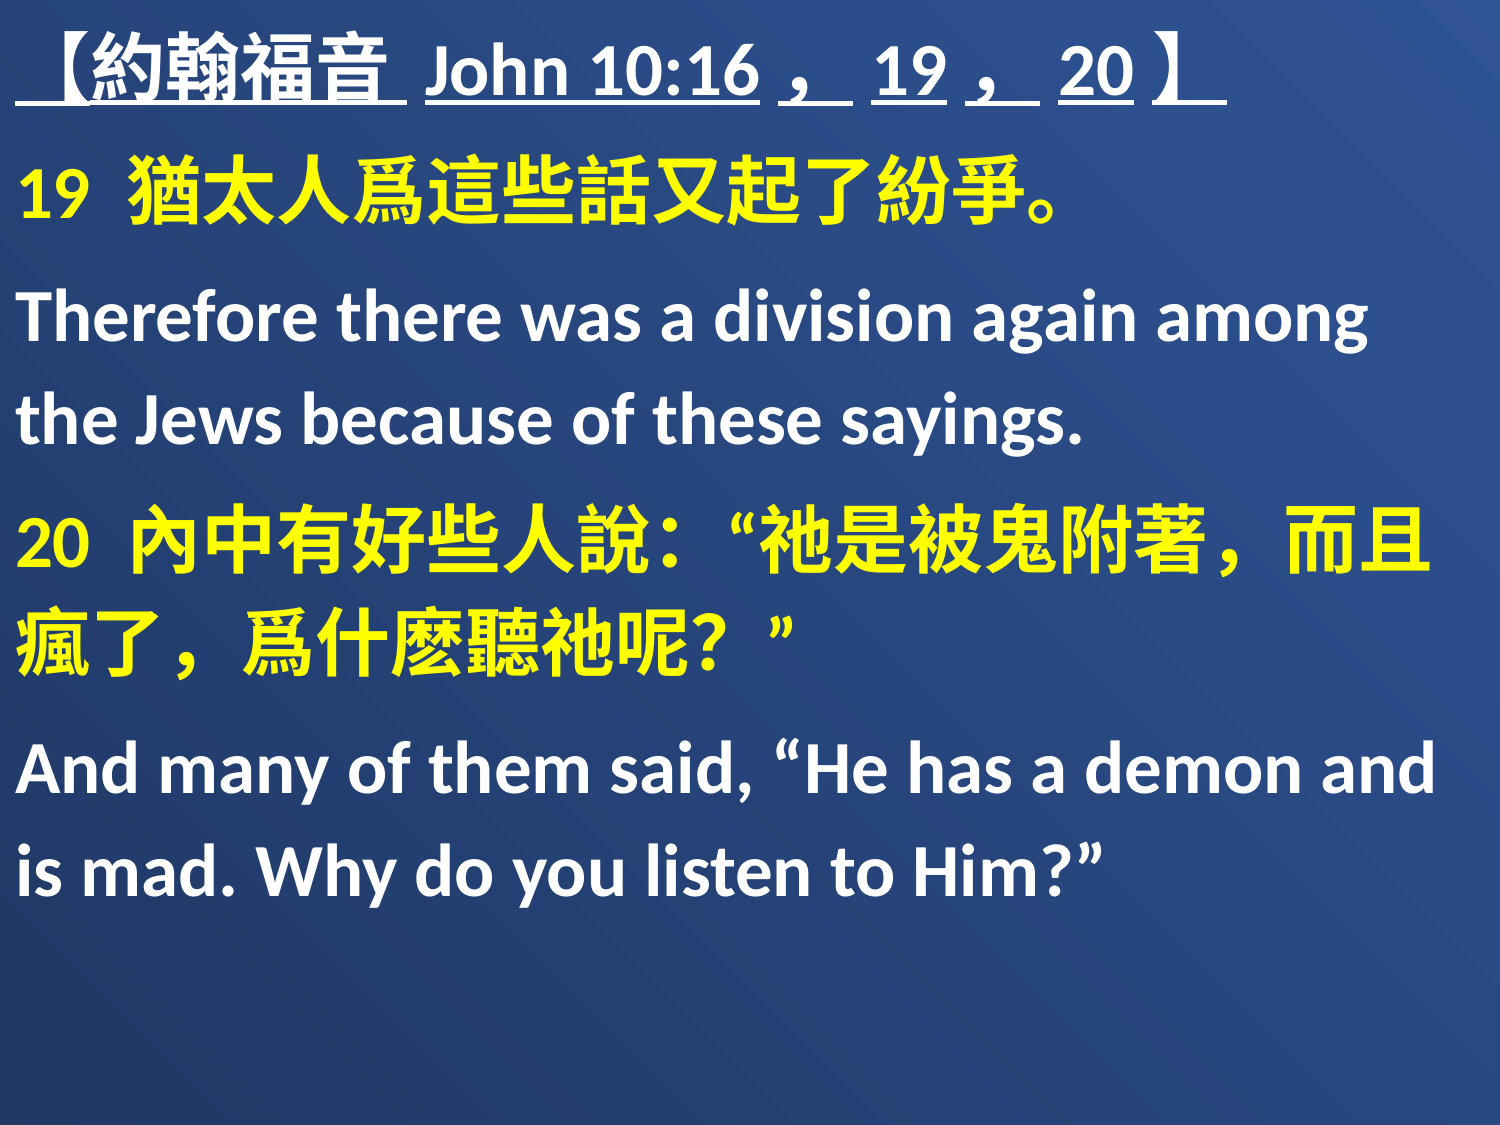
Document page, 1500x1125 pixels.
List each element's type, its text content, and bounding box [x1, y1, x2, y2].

subtitle 【約翰福音 John 10:16，19，20】 19 猶太人爲這些話又起了紛爭。 Therefore there was a division again among the Jews because of these sayings. 20 內中有好些人說：“祂是被鬼附著，而且瘋了，爲什麽聽祂呢？” And many of them said, “He has a demon and is mad. Why do you listen to Him?” [0, 0, 1500, 1125]
